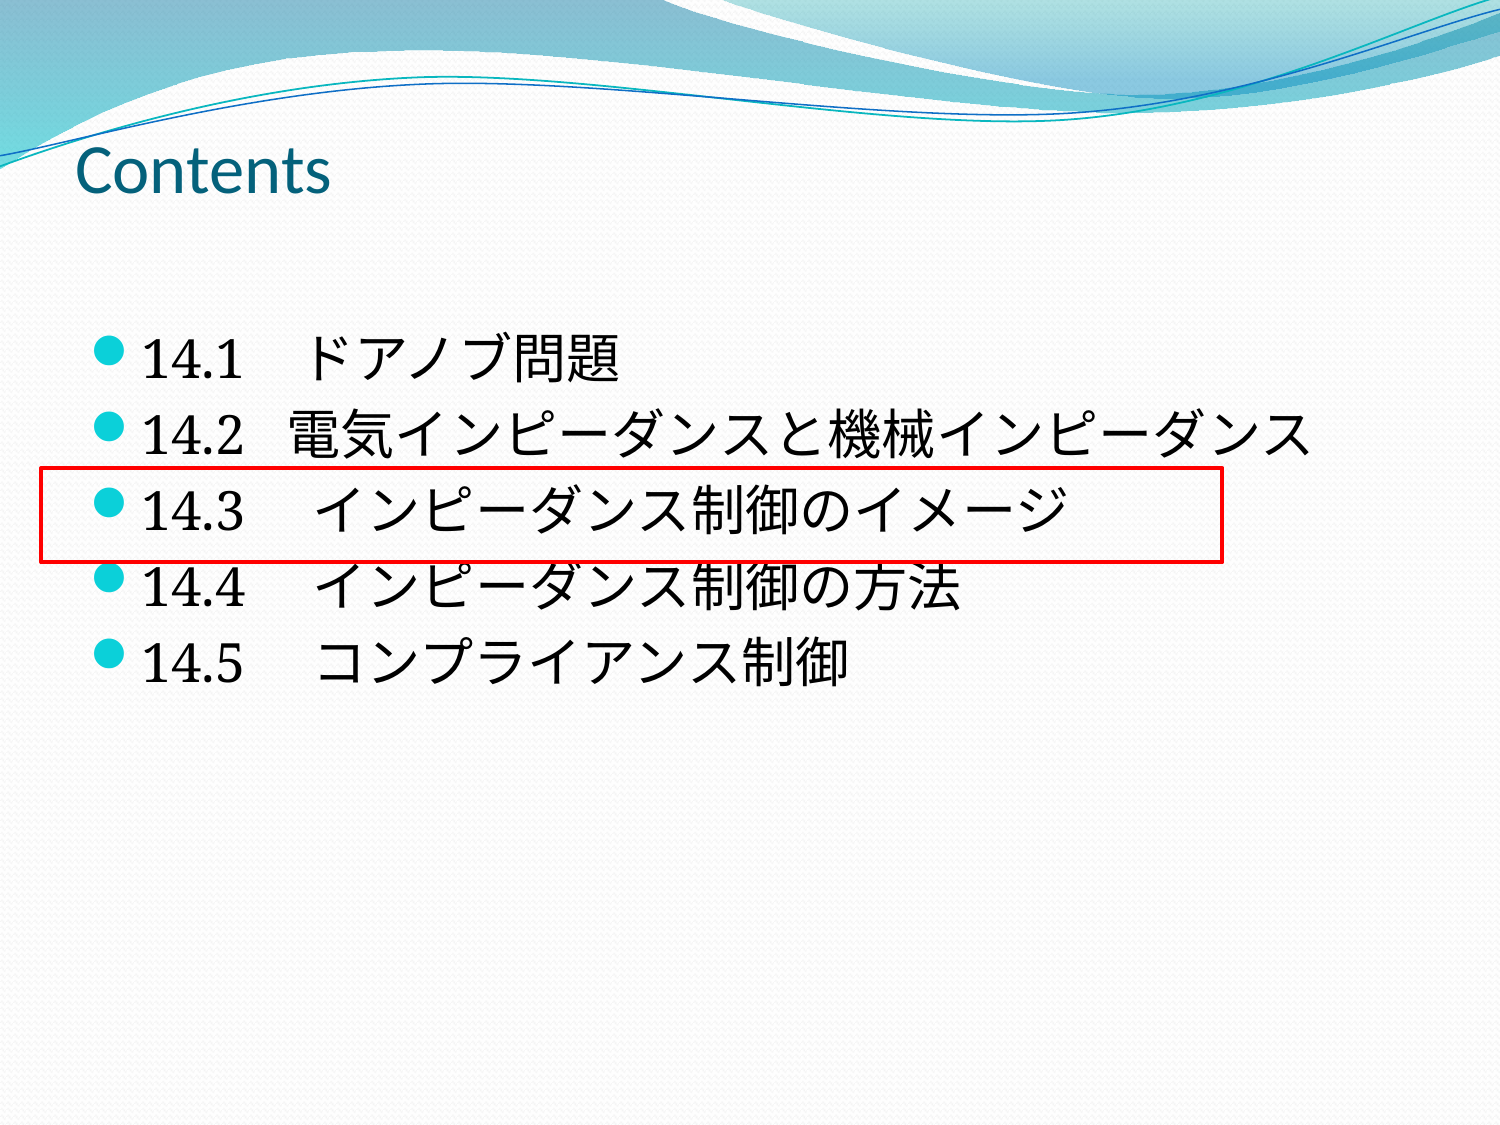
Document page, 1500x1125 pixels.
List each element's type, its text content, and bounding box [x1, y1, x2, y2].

list 14.1 ドアノブ問題 14.2 電気インピーダンスと機械インピーダンス 14.3 インピーダンス制御のイメージ 14.4 インピーダンス制御の方法 14.5 コンプライアンス制御 [75, 317, 1425, 1038]
text_box [39, 466, 1224, 564]
title Contents [75, 115, 1306, 209]
